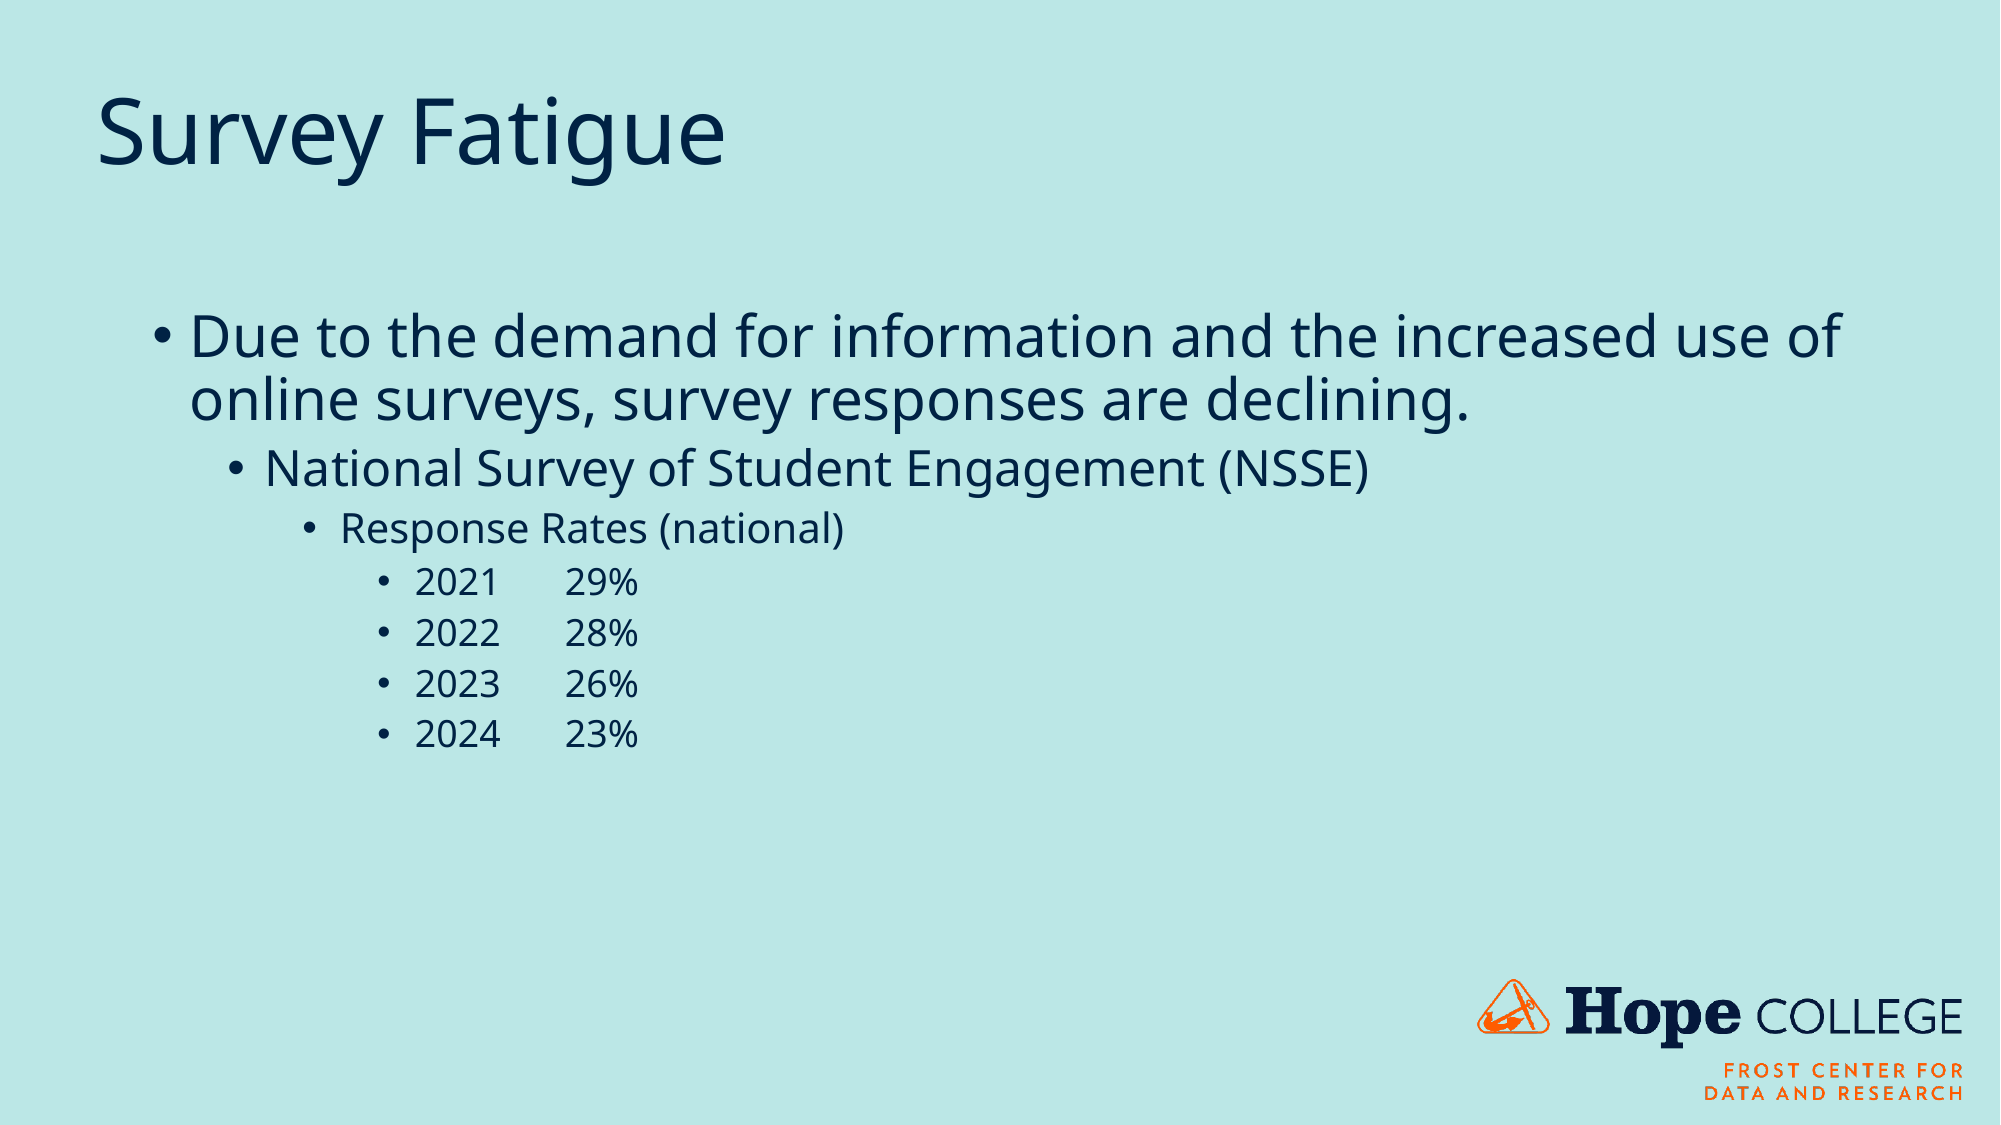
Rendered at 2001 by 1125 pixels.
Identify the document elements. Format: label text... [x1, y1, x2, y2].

list Due to the demand for information and the increased use of online surveys, survey responses are declining. National Survey of Student Engagement (NSSE) Response Rates (national) 2021 29% 2022 28% 2023 26% 2024 23% [137, 299, 1863, 1014]
title Survey Fatigue [81, 26, 1807, 244]
picture [1477, 979, 1966, 1106]
